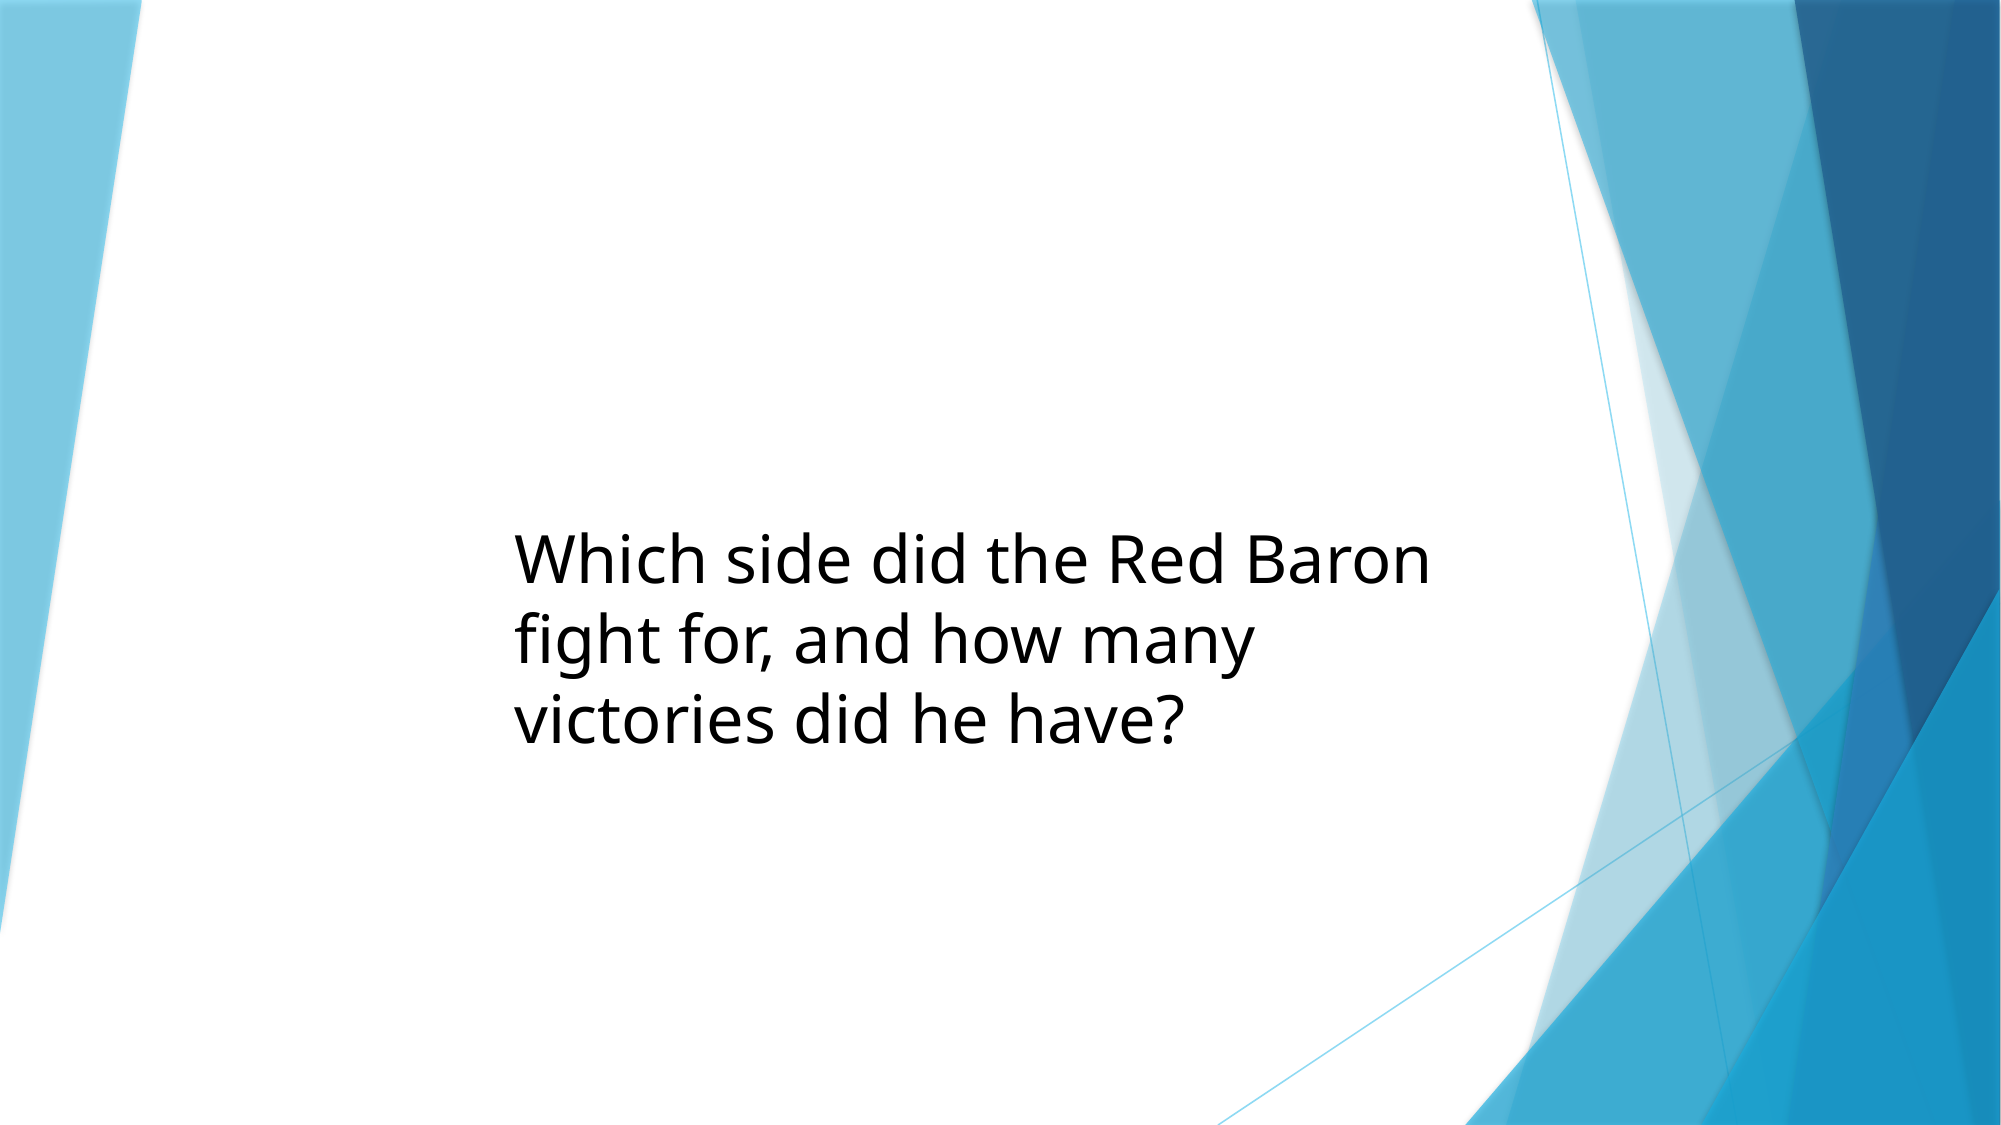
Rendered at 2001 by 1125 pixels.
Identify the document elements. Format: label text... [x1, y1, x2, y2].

text_box Which side did the Red Baron fight for, and how many victories did he have? [500, 509, 1500, 764]
